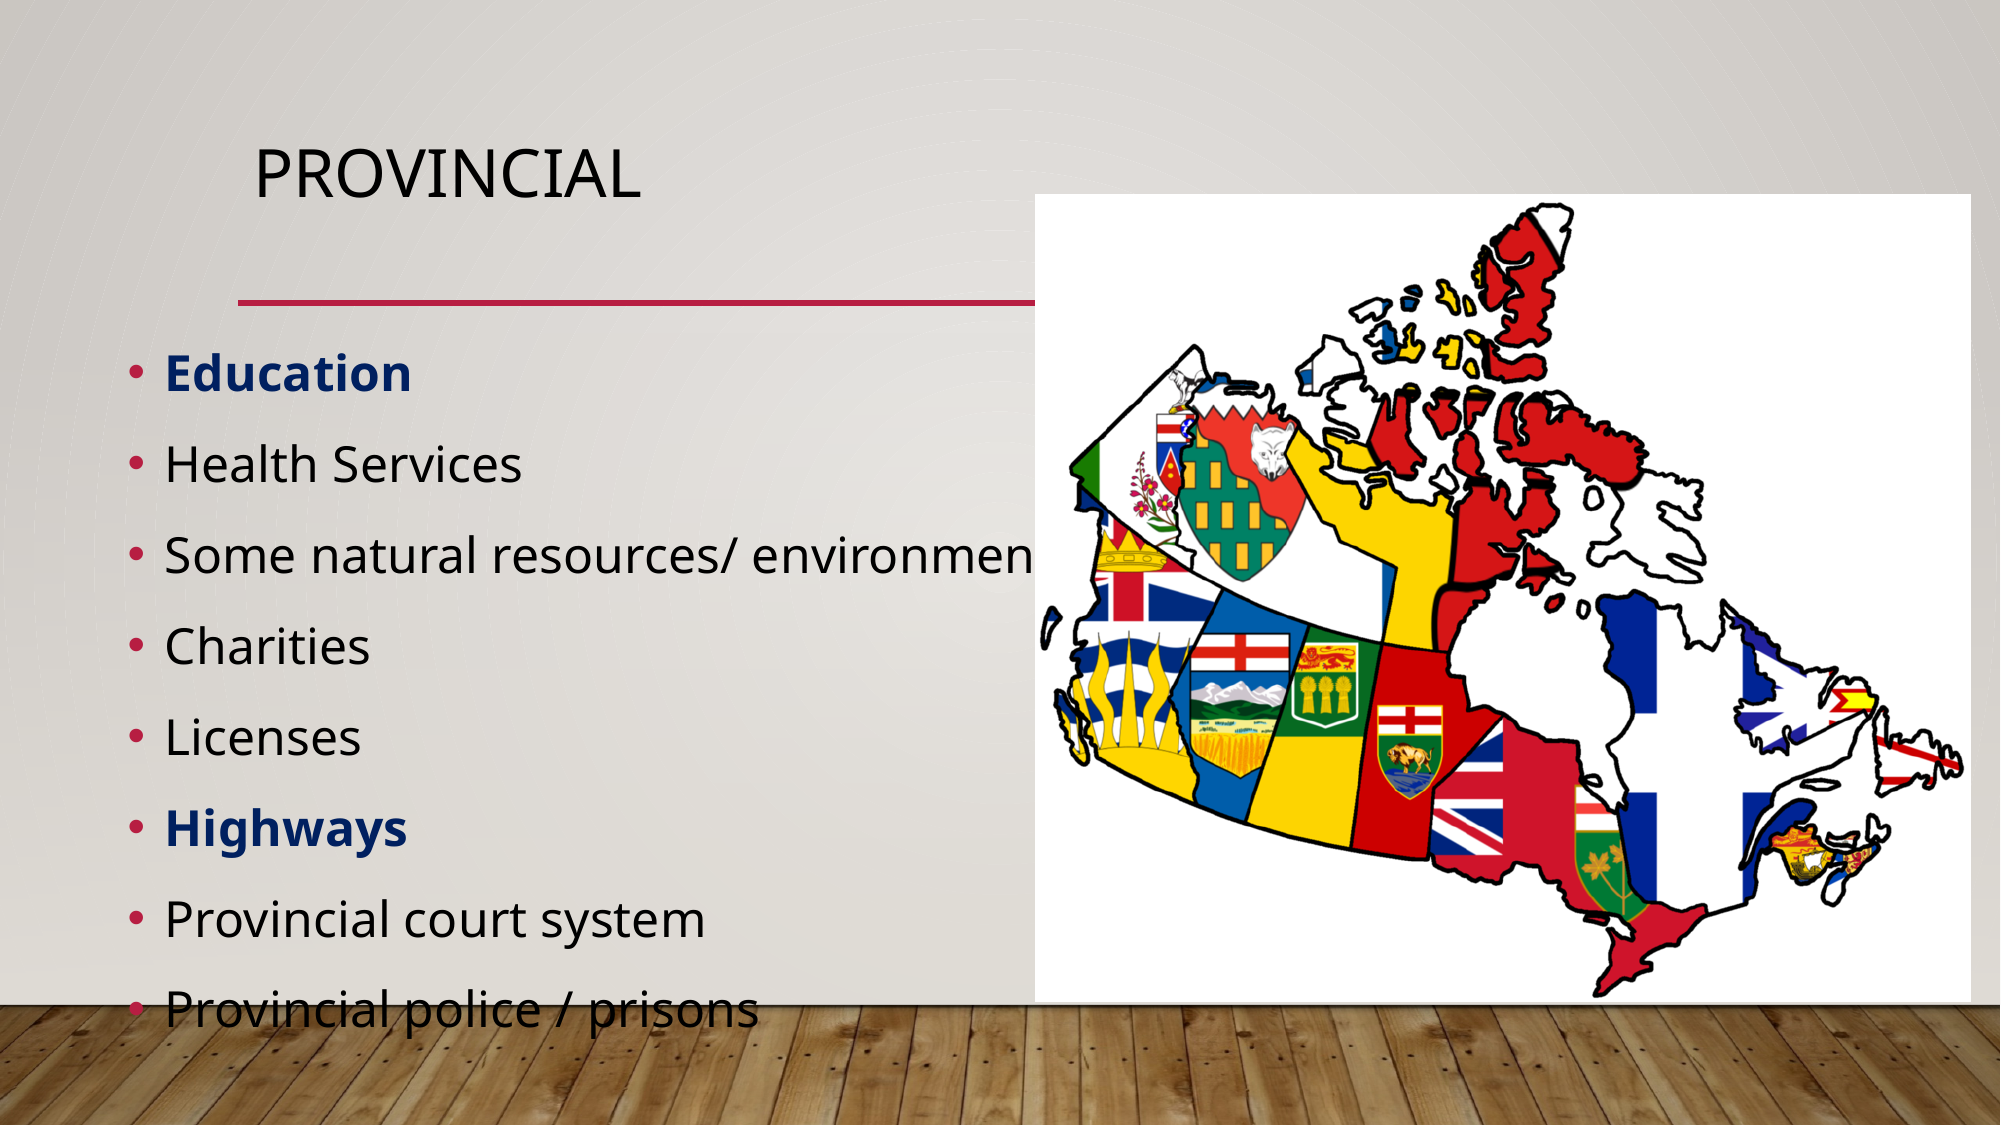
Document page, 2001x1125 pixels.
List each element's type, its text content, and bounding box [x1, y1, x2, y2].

picture [0, 1005, 2000, 1125]
list Education Health Services Some natural resources/ environment Charities Licenses Highways Provincial court system Provincial police / prisons [112, 322, 1775, 1050]
picture [1035, 193, 1971, 1003]
title Provincial [238, 131, 1814, 305]
